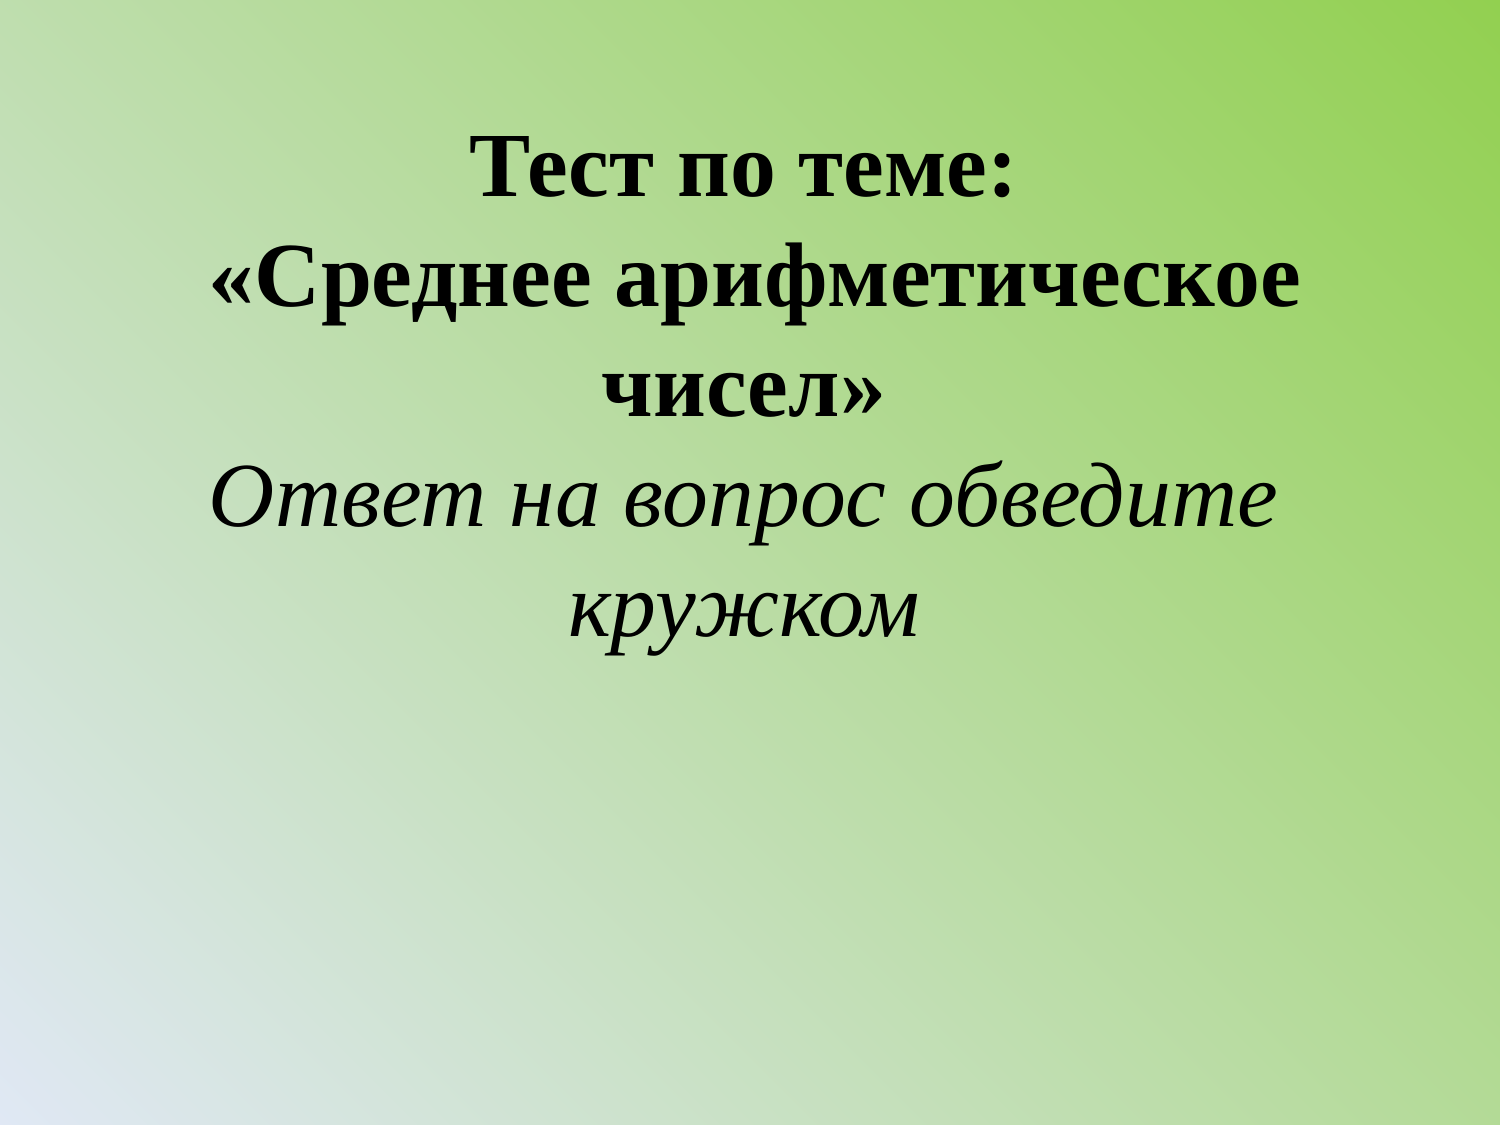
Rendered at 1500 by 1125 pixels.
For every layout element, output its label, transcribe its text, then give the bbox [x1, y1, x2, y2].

text_box Тест по теме: «Среднее арифметическое чисел» Ответ на вопрос обведите кружком [41, 97, 1447, 772]
